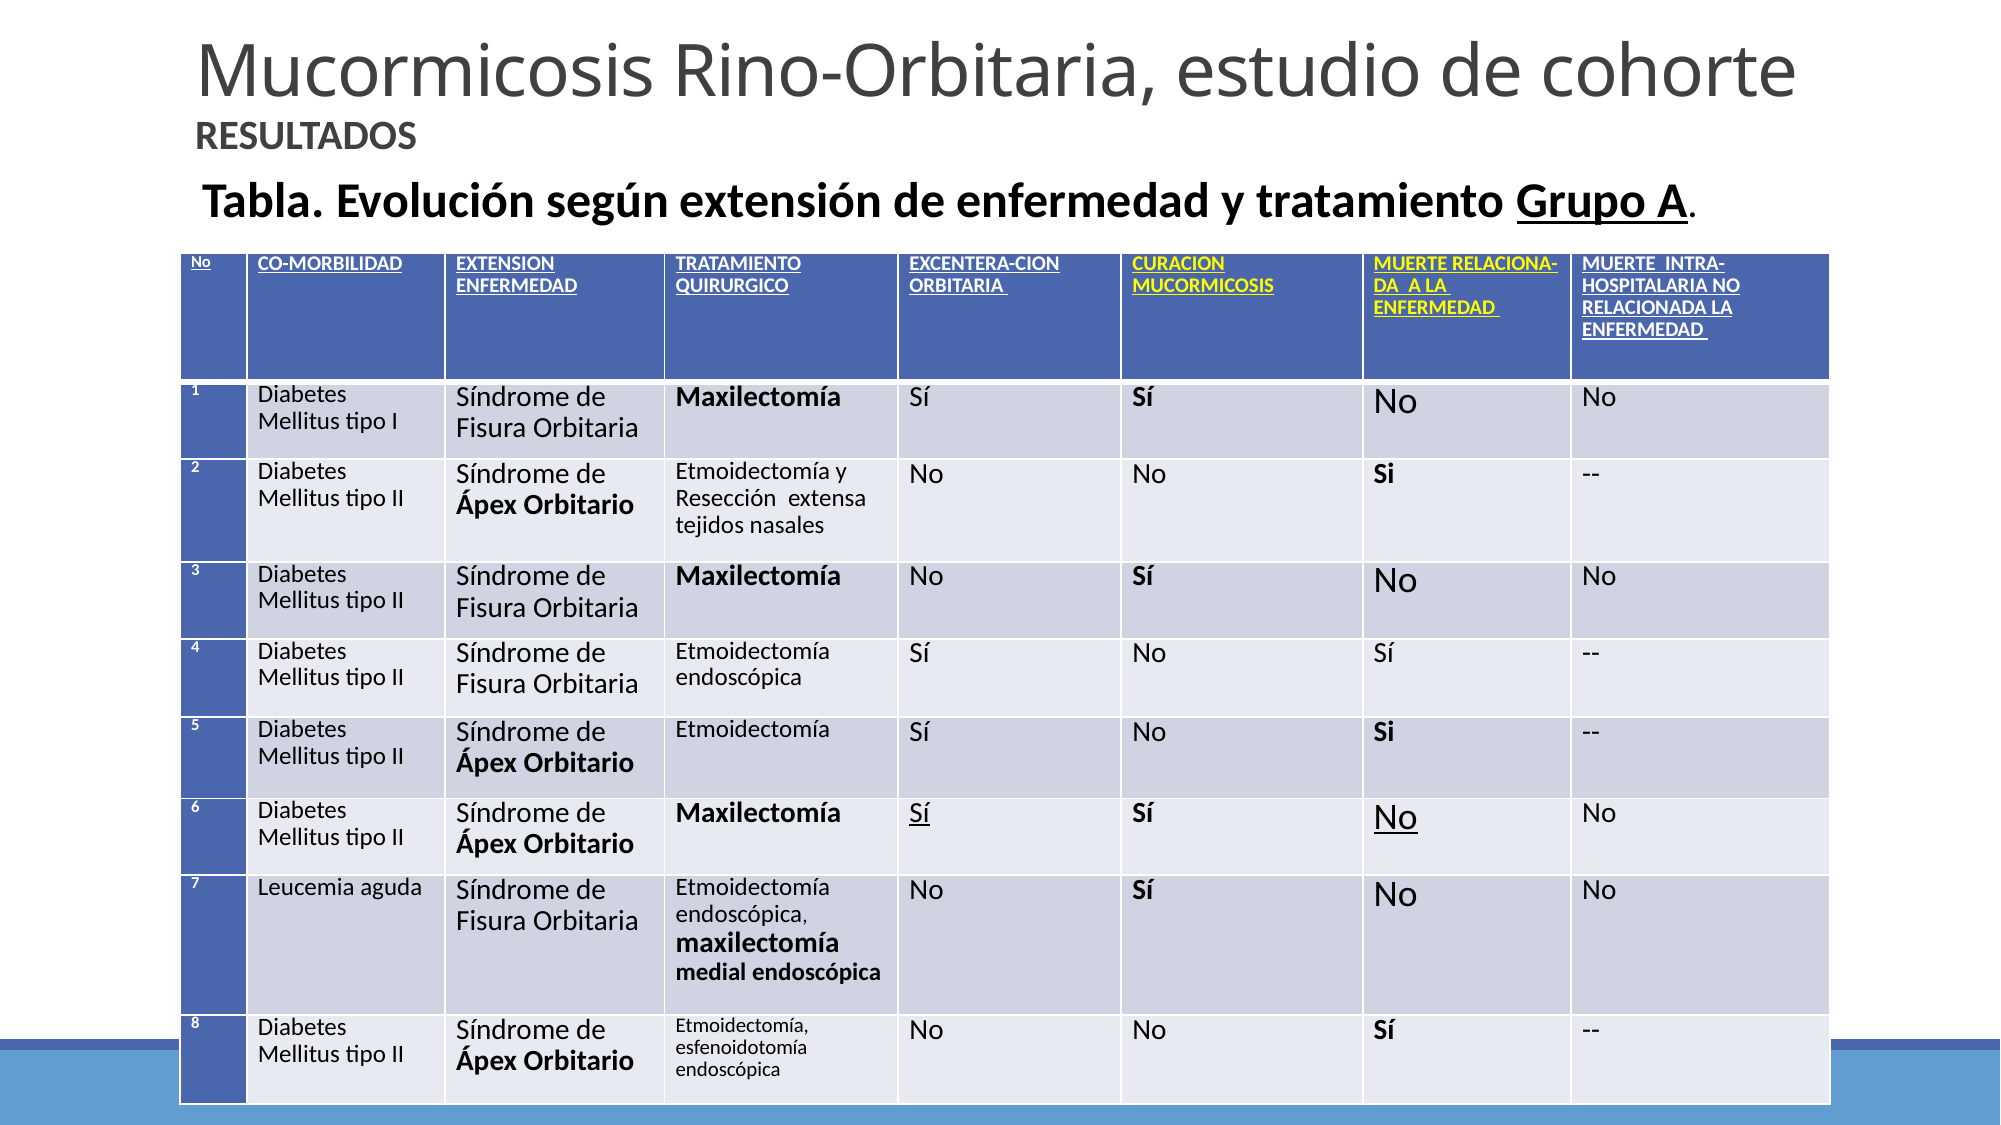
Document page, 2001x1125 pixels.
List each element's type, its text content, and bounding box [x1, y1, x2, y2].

table_cell Diabetes Mellitus tipo II [248, 718, 444, 798]
table_cell Sí [1122, 799, 1362, 874]
table_header CO-MORBILIDAD [248, 254, 444, 379]
table_cell Diabetes Mellitus tipo II [248, 460, 444, 561]
table_cell No [899, 876, 1120, 1014]
table_header MUERTE RELACIONA-DA A LA ENFERMEDAD [1364, 254, 1570, 379]
table_header TRATAMIENTO QUIRURGICO [665, 254, 897, 379]
table_cell Síndrome de Ápex Orbitario [446, 1016, 664, 1103]
table_cell Síndrome de Fisura Orbitaria [446, 640, 664, 716]
table_cell -- [1572, 640, 1829, 716]
table_cell Si [1364, 718, 1570, 798]
table_cell Sí [1122, 385, 1362, 458]
table_cell Sí [1122, 563, 1362, 638]
table_cell 7 [181, 876, 246, 1014]
table_header EXTENSION ENFERMEDAD [446, 254, 664, 379]
list RESULTADOS [180, 106, 1830, 253]
table_cell Etmoidectomía endoscópica [665, 640, 897, 716]
table_cell Sí [899, 640, 1120, 716]
table_cell Diabetes Mellitus tipo II [248, 563, 444, 638]
table_cell Diabetes Mellitus tipo I [248, 385, 444, 458]
table_cell No [899, 563, 1120, 638]
table_cell No [1572, 563, 1829, 638]
table_cell No [899, 1016, 1120, 1103]
table_cell Leucemia aguda [248, 876, 444, 1014]
table_cell Etmoidectomía endoscópica, maxilectomía medial endoscópica [665, 876, 897, 1014]
table_cell No [1364, 799, 1570, 874]
table_cell Sí [899, 799, 1120, 874]
table_cell 1 [181, 385, 246, 458]
table_cell Etmoidectomía [665, 718, 897, 798]
table_cell -- [1572, 1016, 1829, 1103]
table_cell 5 [181, 718, 246, 798]
table_header No [181, 254, 246, 379]
table_cell Síndrome de Fisura Orbitaria [446, 876, 664, 1014]
table_cell Sí [1122, 876, 1362, 1014]
table_cell Diabetes Mellitus tipo II [248, 640, 444, 716]
table_header EXCENTERA-CION ORBITARIA [899, 254, 1120, 379]
table_cell No [1122, 1016, 1362, 1103]
table_cell Síndrome de Fisura Orbitaria [446, 563, 664, 638]
table_cell No [1572, 799, 1829, 874]
table_cell Si [1364, 460, 1570, 561]
table_cell Sí [899, 385, 1120, 458]
table_cell Diabetes Mellitus tipo II [248, 1016, 444, 1103]
table_cell 2 [181, 460, 246, 561]
table_cell No [1364, 563, 1570, 638]
table_cell No [1122, 640, 1362, 716]
table_cell 3 [181, 563, 246, 638]
table_cell No [1572, 385, 1829, 458]
table_header MUERTE INTRA-HOSPITALARIA NO RELACIONADA LA ENFERMEDAD [1572, 254, 1829, 379]
table_cell Sí [899, 718, 1120, 798]
table_cell 6 [181, 799, 246, 874]
table_cell Síndrome de Fisura Orbitaria [446, 385, 664, 458]
table_cell Diabetes Mellitus tipo II [248, 799, 444, 874]
table_cell No [1364, 876, 1570, 1014]
table_cell No [1122, 718, 1362, 798]
table_cell Sí [1364, 640, 1570, 716]
table_cell Etmoidectomía, esfenoidotomía endoscópica [665, 1016, 897, 1103]
table_cell Síndrome de Ápex Orbitario [446, 718, 664, 798]
table_cell Maxilectomía [665, 563, 897, 638]
table_cell No [1364, 385, 1570, 458]
table_cell Síndrome de Ápex Orbitario [446, 799, 664, 874]
title Mucormicosis Rino-Orbitaria, estudio de cohorte [180, 22, 1830, 106]
table_cell Maxilectomía [665, 799, 897, 874]
table_cell 8 [181, 1016, 246, 1103]
table_cell 4 [181, 640, 246, 716]
text_box Tabla. Evolución según extensión de enfermedad y tratamiento Grupo A. [187, 160, 1713, 235]
table_cell Síndrome de Ápex Orbitario [446, 460, 664, 561]
table_cell No [899, 460, 1120, 561]
table_cell Sí [1364, 1016, 1570, 1103]
table_cell Etmoidectomía y Resección extensa tejidos nasales [665, 460, 897, 561]
table_cell No [1122, 460, 1362, 561]
table_cell No [1572, 876, 1829, 1014]
table_cell Maxilectomía [665, 385, 897, 458]
table_cell -- [1572, 718, 1829, 798]
table_header CURACION MUCORMICOSIS [1122, 254, 1362, 379]
table_cell -- [1572, 460, 1829, 561]
